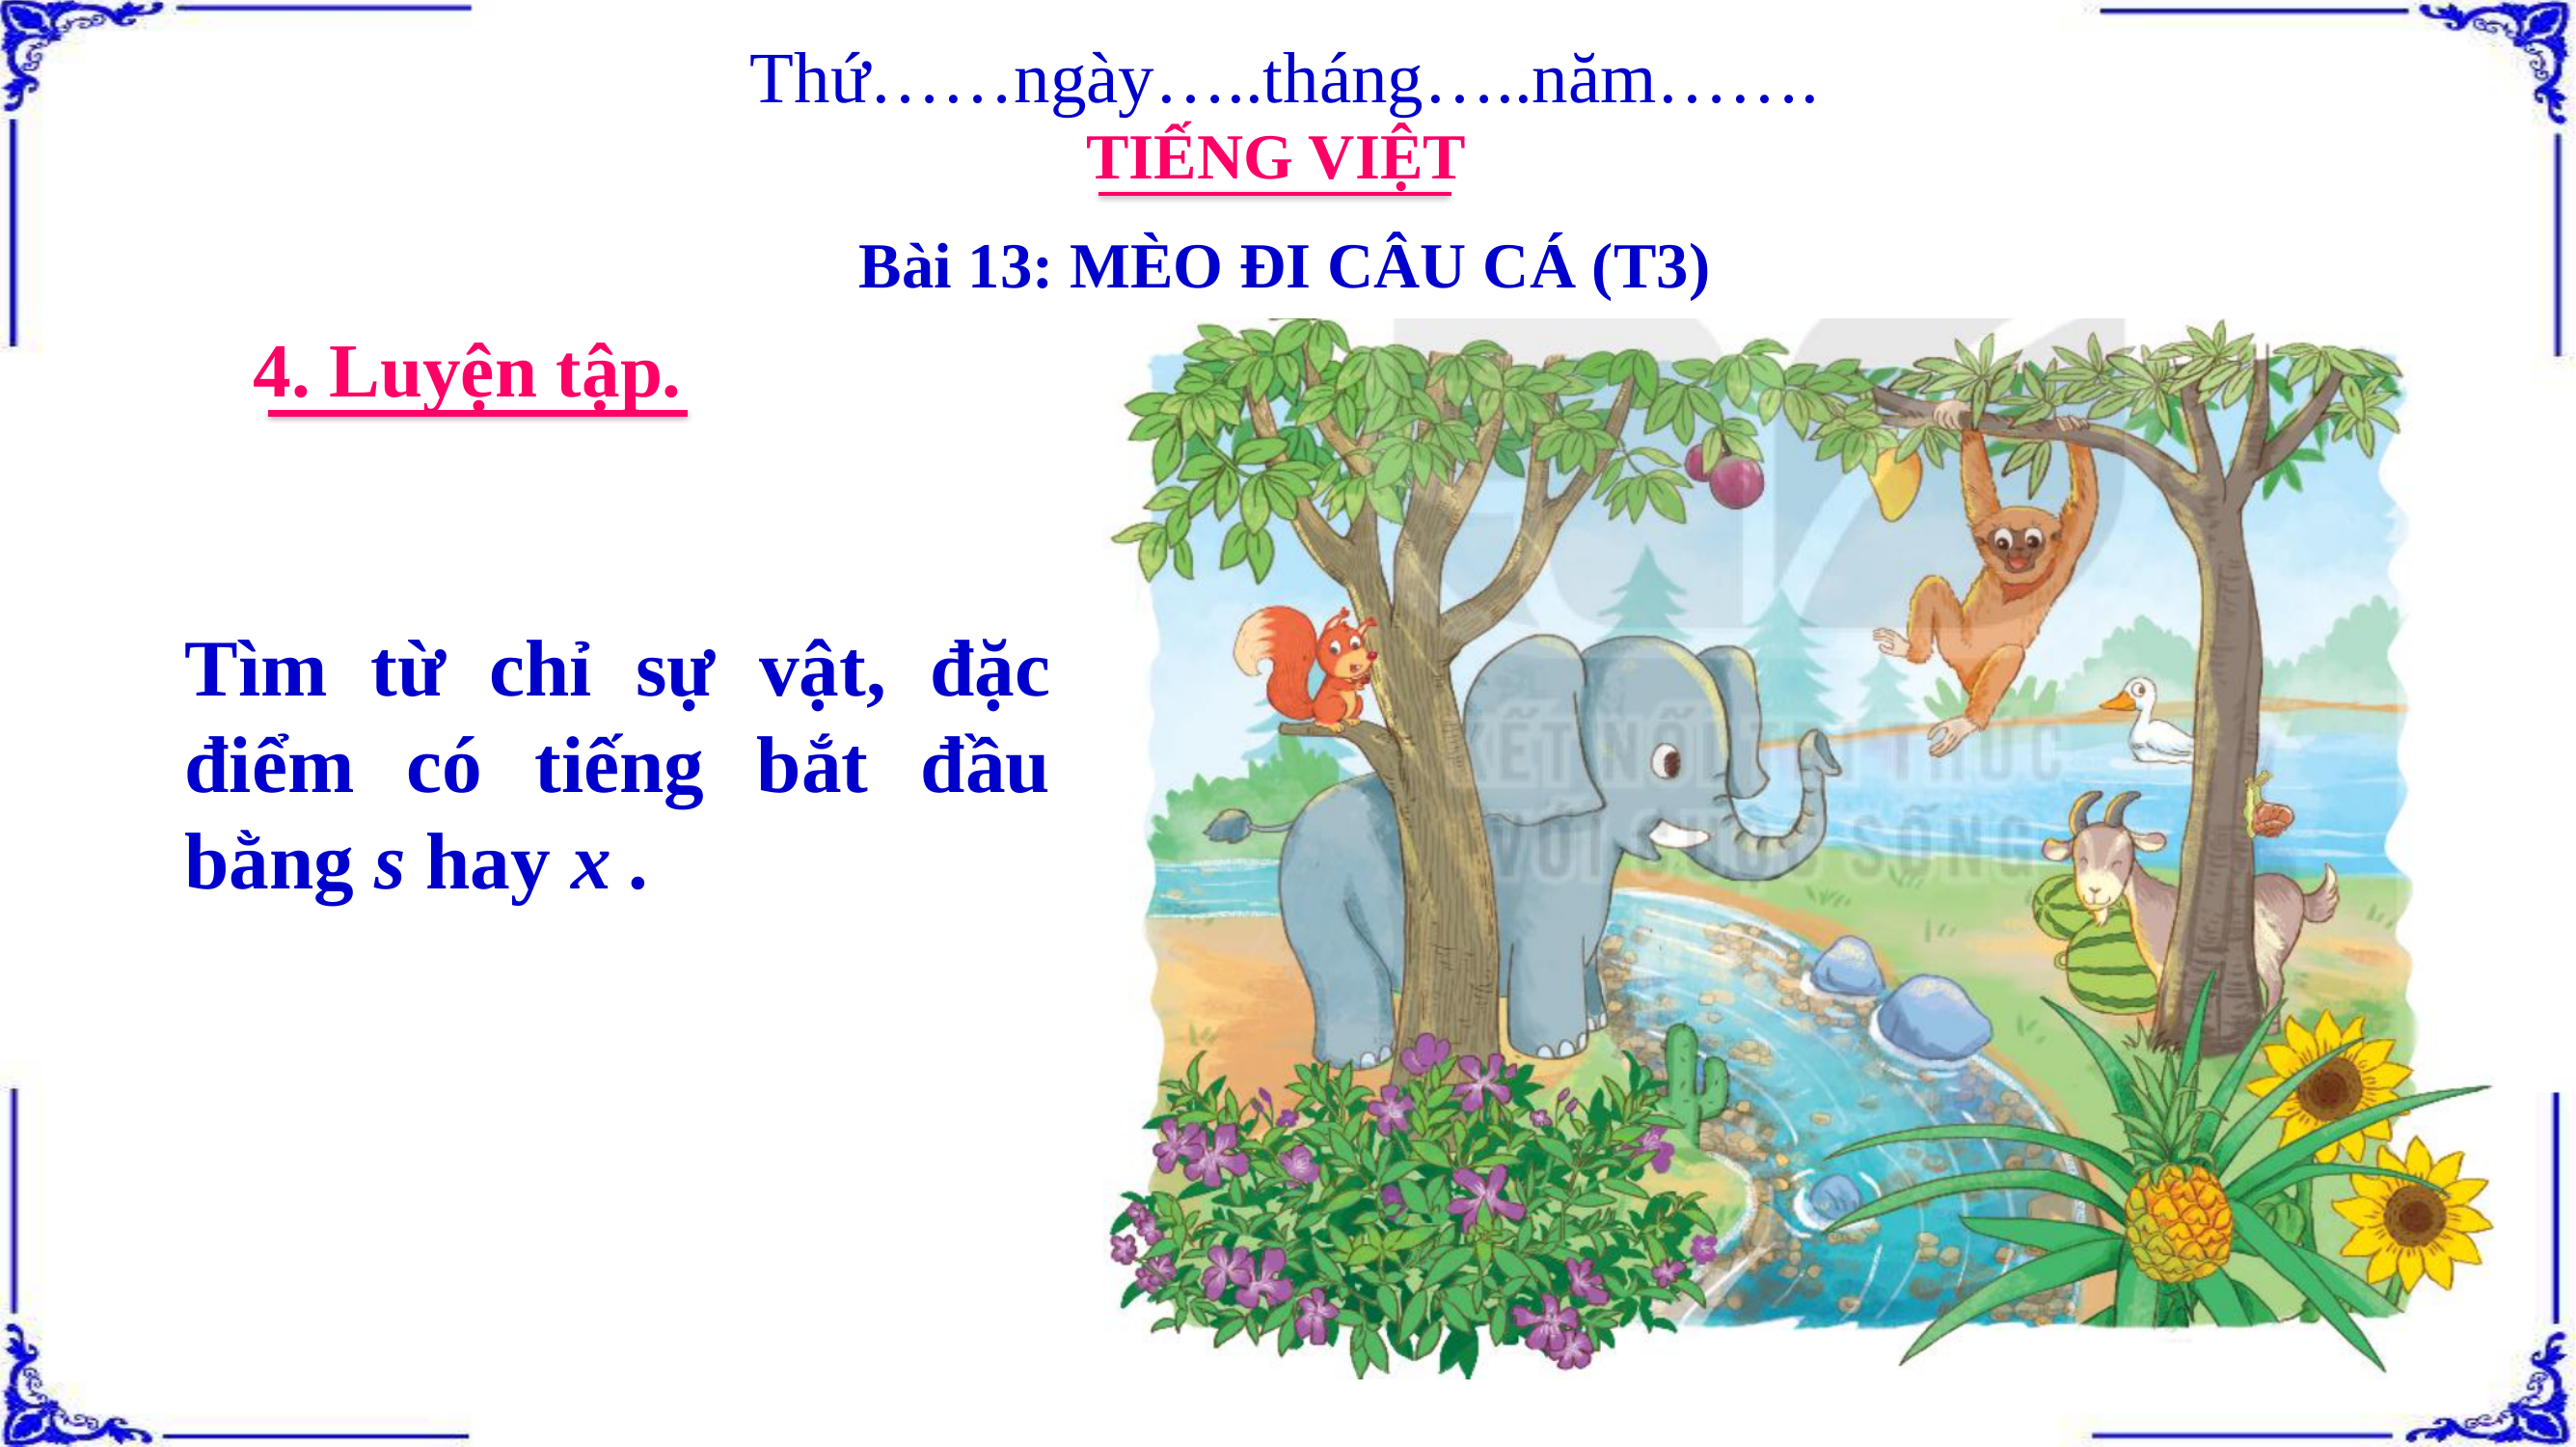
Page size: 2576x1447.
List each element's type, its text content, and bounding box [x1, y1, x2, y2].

text_box Tìm từ chỉ sự vật, đặc điểm có tiếng bắt đầu bằng s hay x . [170, 608, 1066, 913]
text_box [730, 23, 1841, 201]
text_box Bài 13: MÈO ĐI CÂU CÁ (T3) [808, 211, 1762, 313]
picture [0, 0, 2576, 1447]
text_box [238, 313, 903, 422]
